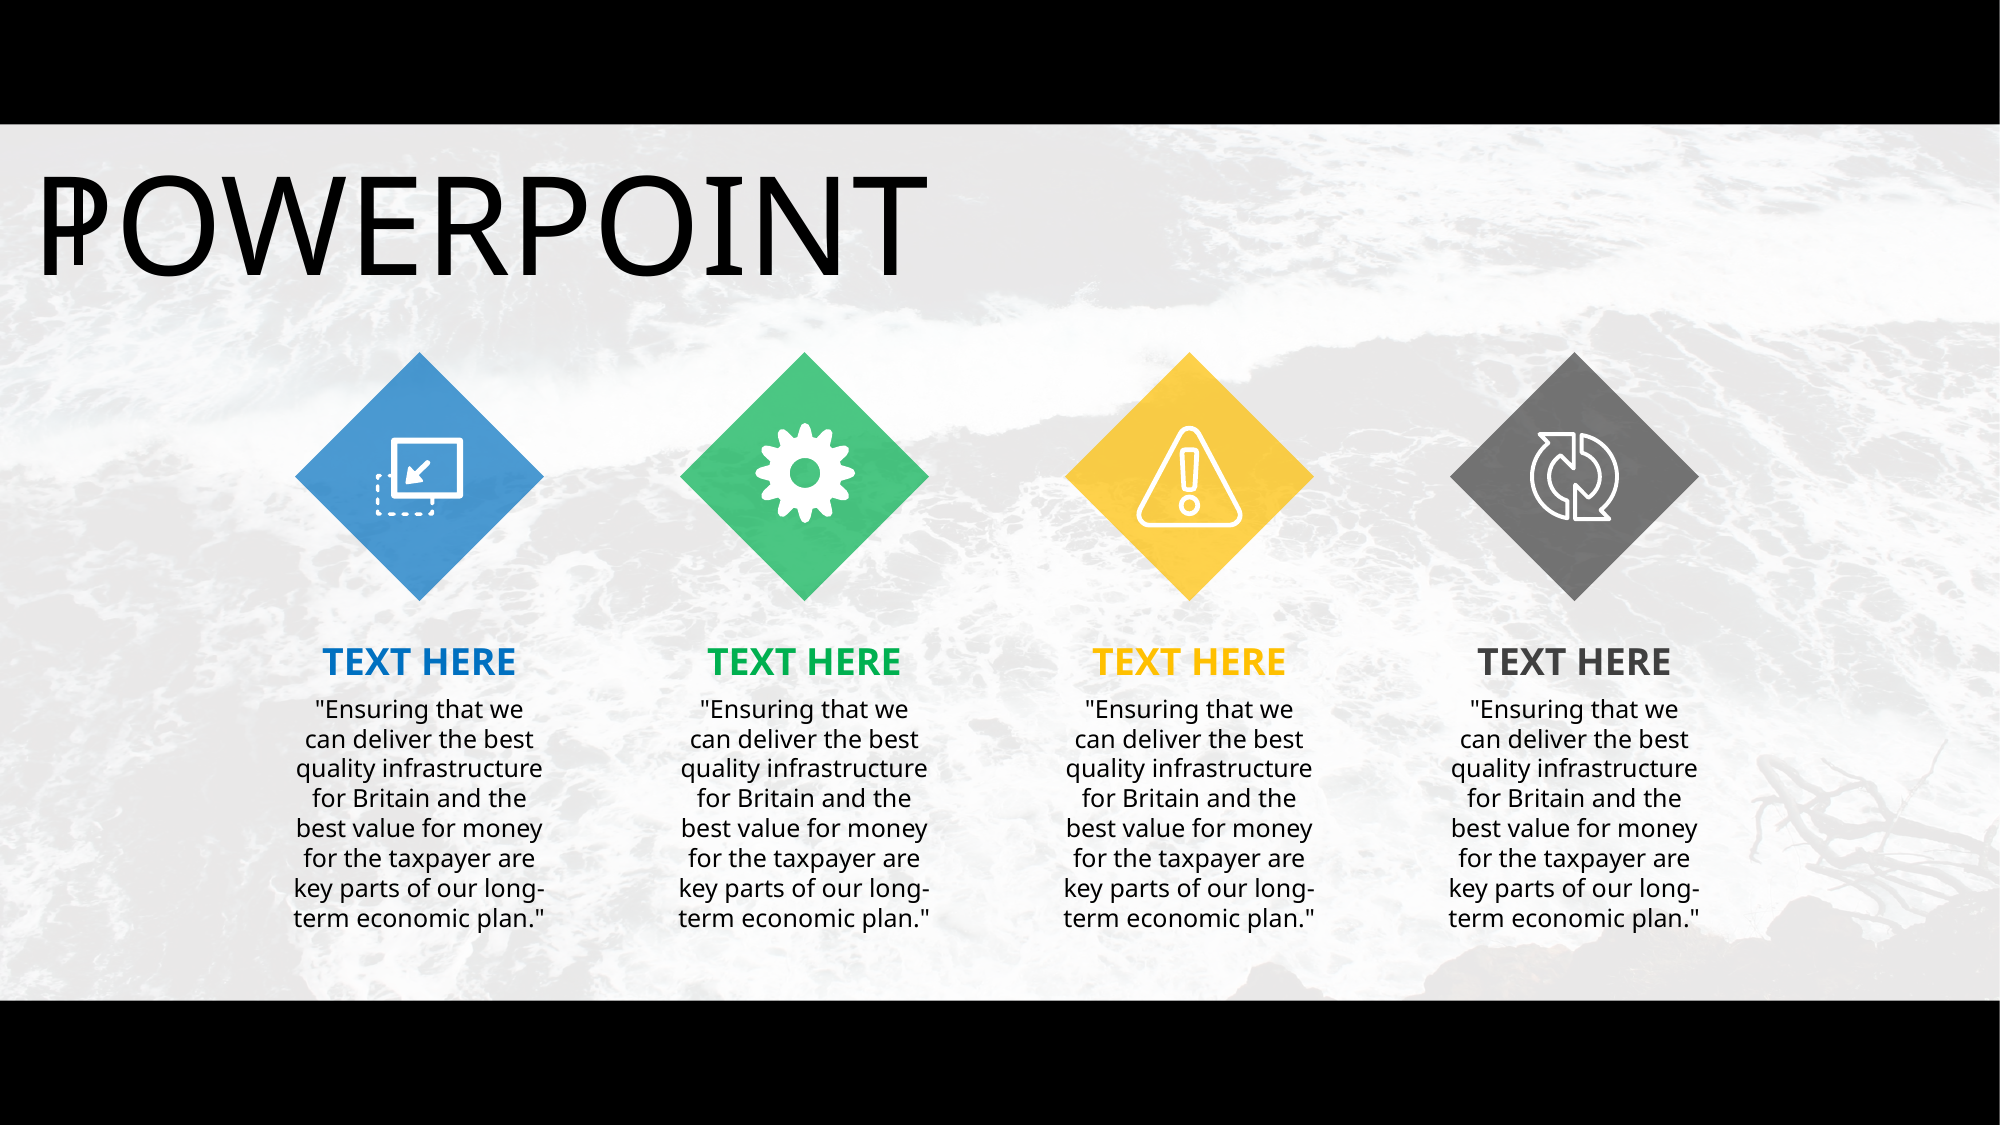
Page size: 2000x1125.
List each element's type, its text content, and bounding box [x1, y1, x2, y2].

text_box [1063, 350, 1316, 603]
text_box [1573, 433, 1619, 522]
text_box [1530, 432, 1576, 521]
text_box "Ensuring that we can deliver the best quality infrastructure for Britain and the best value for money for the taxpayer are key parts of our long-term economic plan." [1433, 685, 1716, 940]
text_box [1448, 350, 1701, 603]
text_box TEXT HERE [1077, 630, 1302, 685]
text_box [375, 437, 464, 516]
text_box "Ensuring that we can deliver the best quality infrastructure for Britain and the best value for money for the taxpayer are key parts of our long-term economic plan." [1048, 685, 1331, 940]
text_box TEXT HERE [307, 630, 532, 685]
text_box "Ensuring that we can deliver the best quality infrastructure for Britain and the best value for money for the taxpayer are key parts of our long-term economic plan." [663, 685, 946, 940]
text_box [678, 350, 931, 603]
text_box [1136, 425, 1243, 528]
text_box POWERPOINT [17, 130, 945, 310]
text_box [293, 350, 546, 603]
text_box TEXT HERE [692, 630, 917, 685]
text_box [755, 423, 856, 523]
text_box "Ensuring that we can deliver the best quality infrastructure for Britain and the best value for money for the taxpayer are key parts of our long-term economic plan." [278, 685, 561, 940]
text_box TEXT HERE [1462, 630, 1687, 685]
